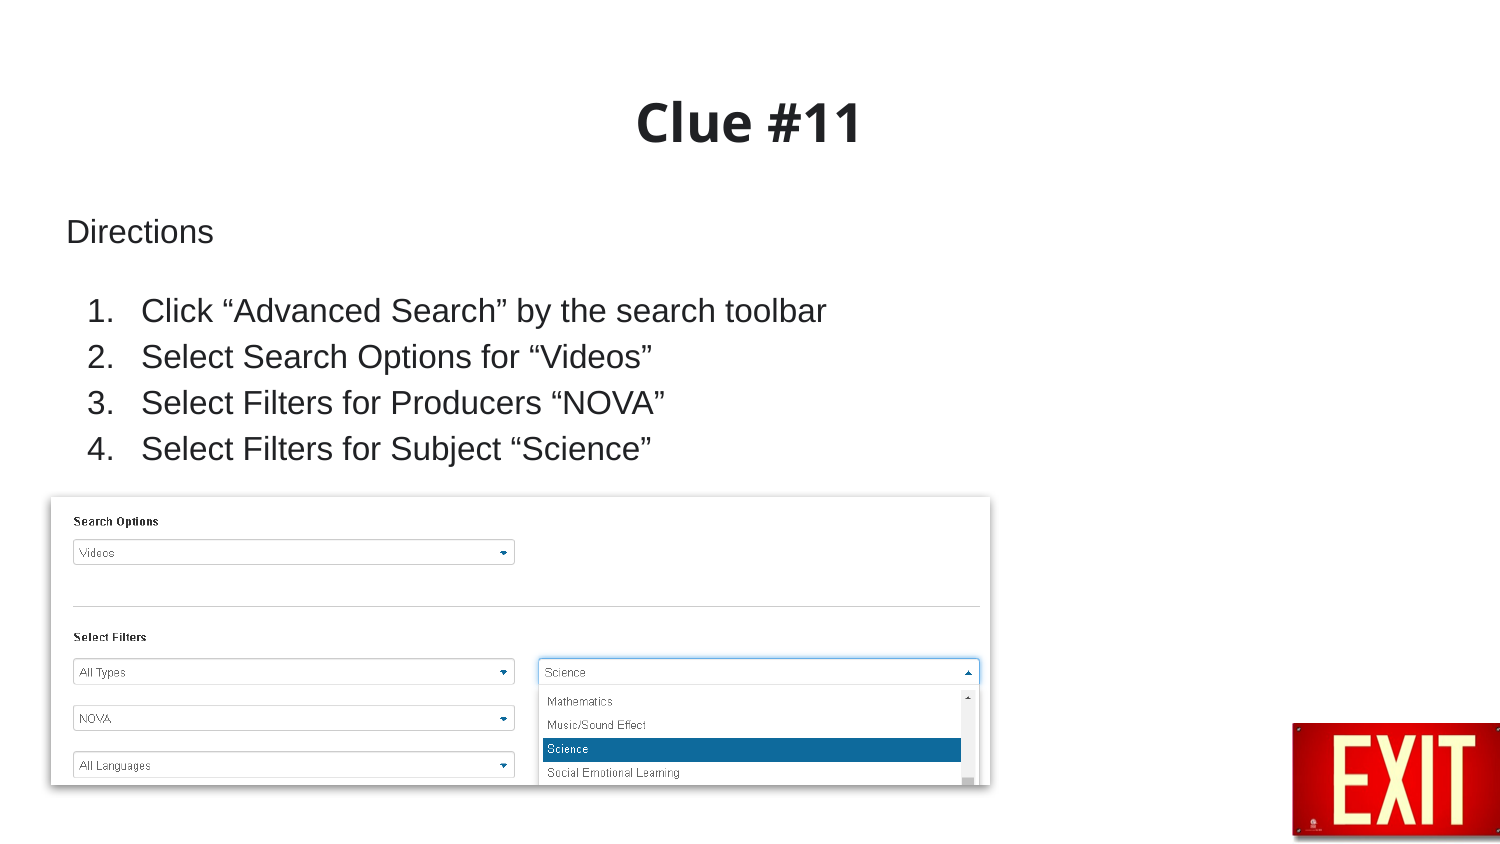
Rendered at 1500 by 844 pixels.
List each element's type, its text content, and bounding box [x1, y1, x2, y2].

picture [1291, 723, 1500, 844]
list Directions Click “Advanced Search” by the search toolbar Select Search Options for “Videos” Select Filters for Producers “NOVA” Select Filters for Subject “Science” [51, 189, 1089, 750]
picture [50, 497, 990, 786]
title Clue #11 [51, 72, 1449, 167]
